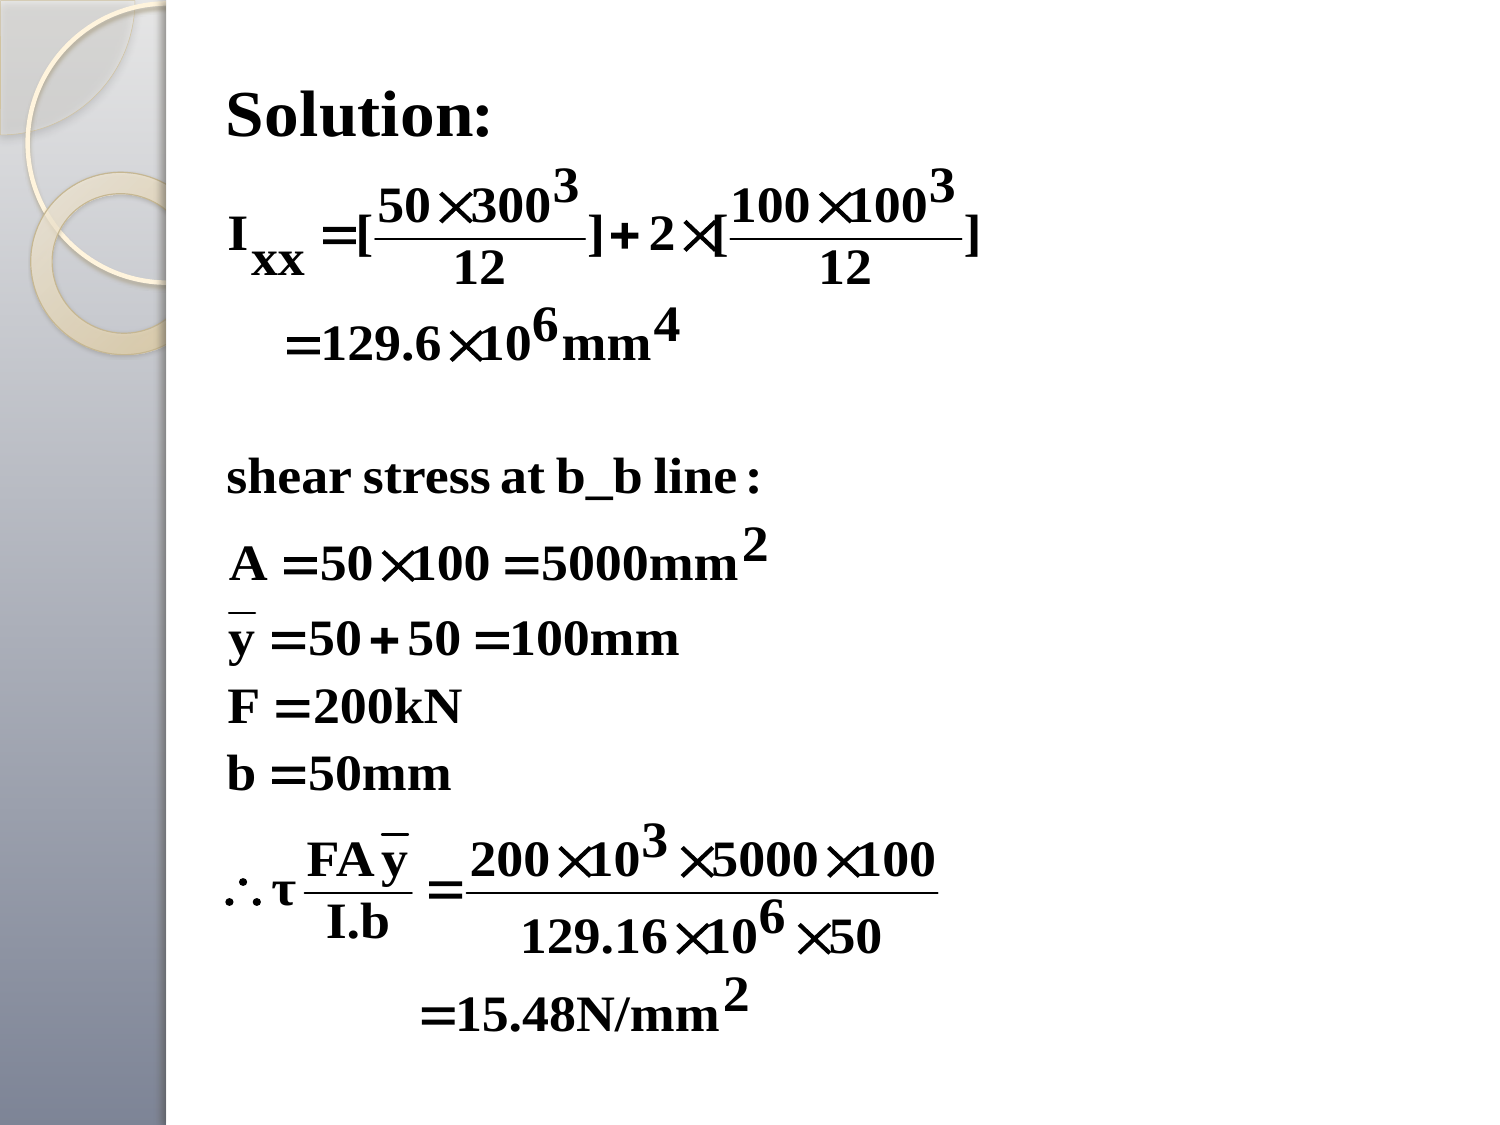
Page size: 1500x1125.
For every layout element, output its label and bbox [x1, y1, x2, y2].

text_box [221, 49, 988, 1051]
